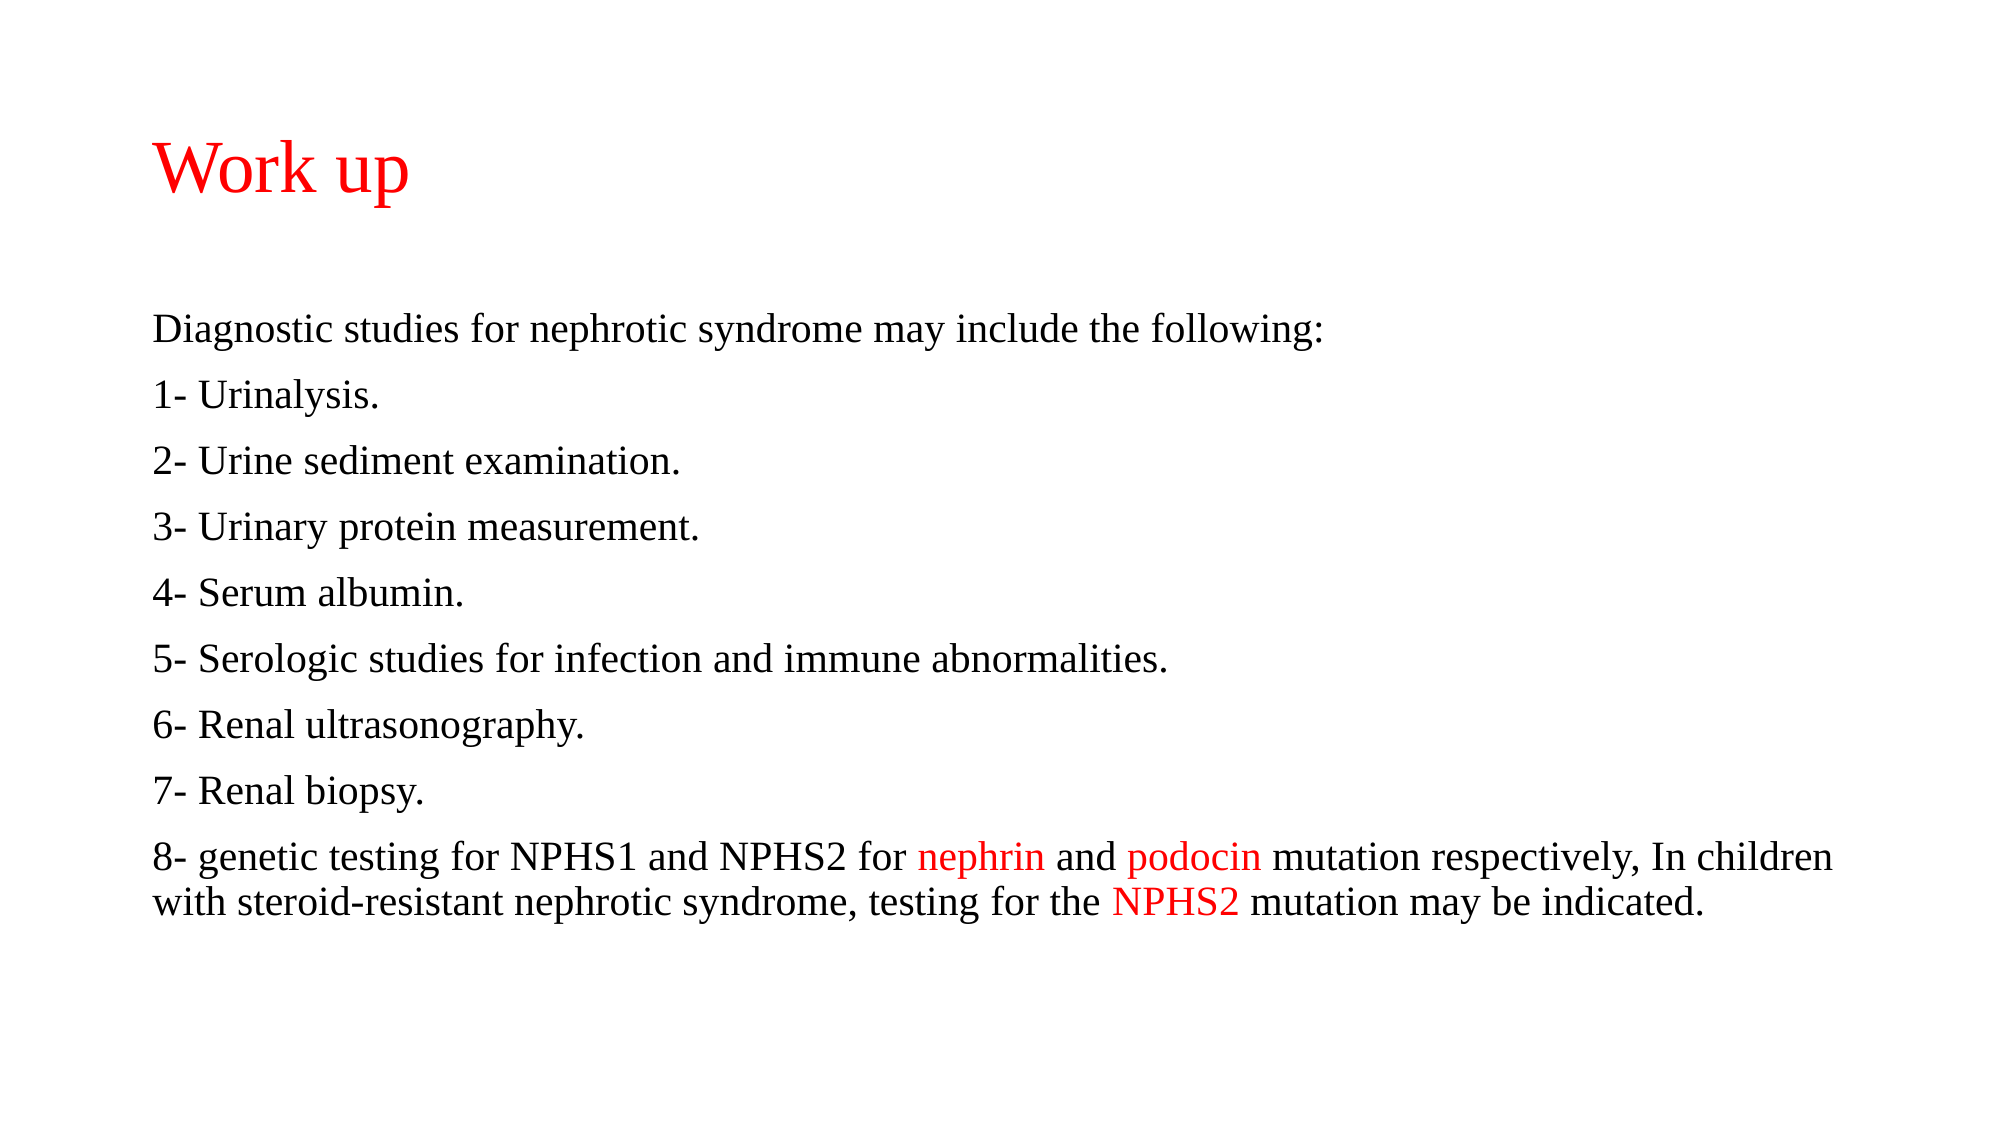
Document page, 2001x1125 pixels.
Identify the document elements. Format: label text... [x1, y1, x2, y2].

title Work up [137, 59, 1863, 278]
list Diagnostic studies for nephrotic syndrome may include the following: 1- Urinalysis. 2- Urine sediment examination. 3- Urinary protein measurement. 4- Serum albumin. 5- Serologic studies for infection and immune abnormalities. 6- Renal ultrasonography. 7- Renal biopsy. 8- genetic testing for NPHS1 and NPHS2 for nephrin and podocin mutation respectively, In children with steroid-resistant nephrotic syndrome, testing for the NPHS2 mutation may be indicated. [137, 299, 1863, 1014]
